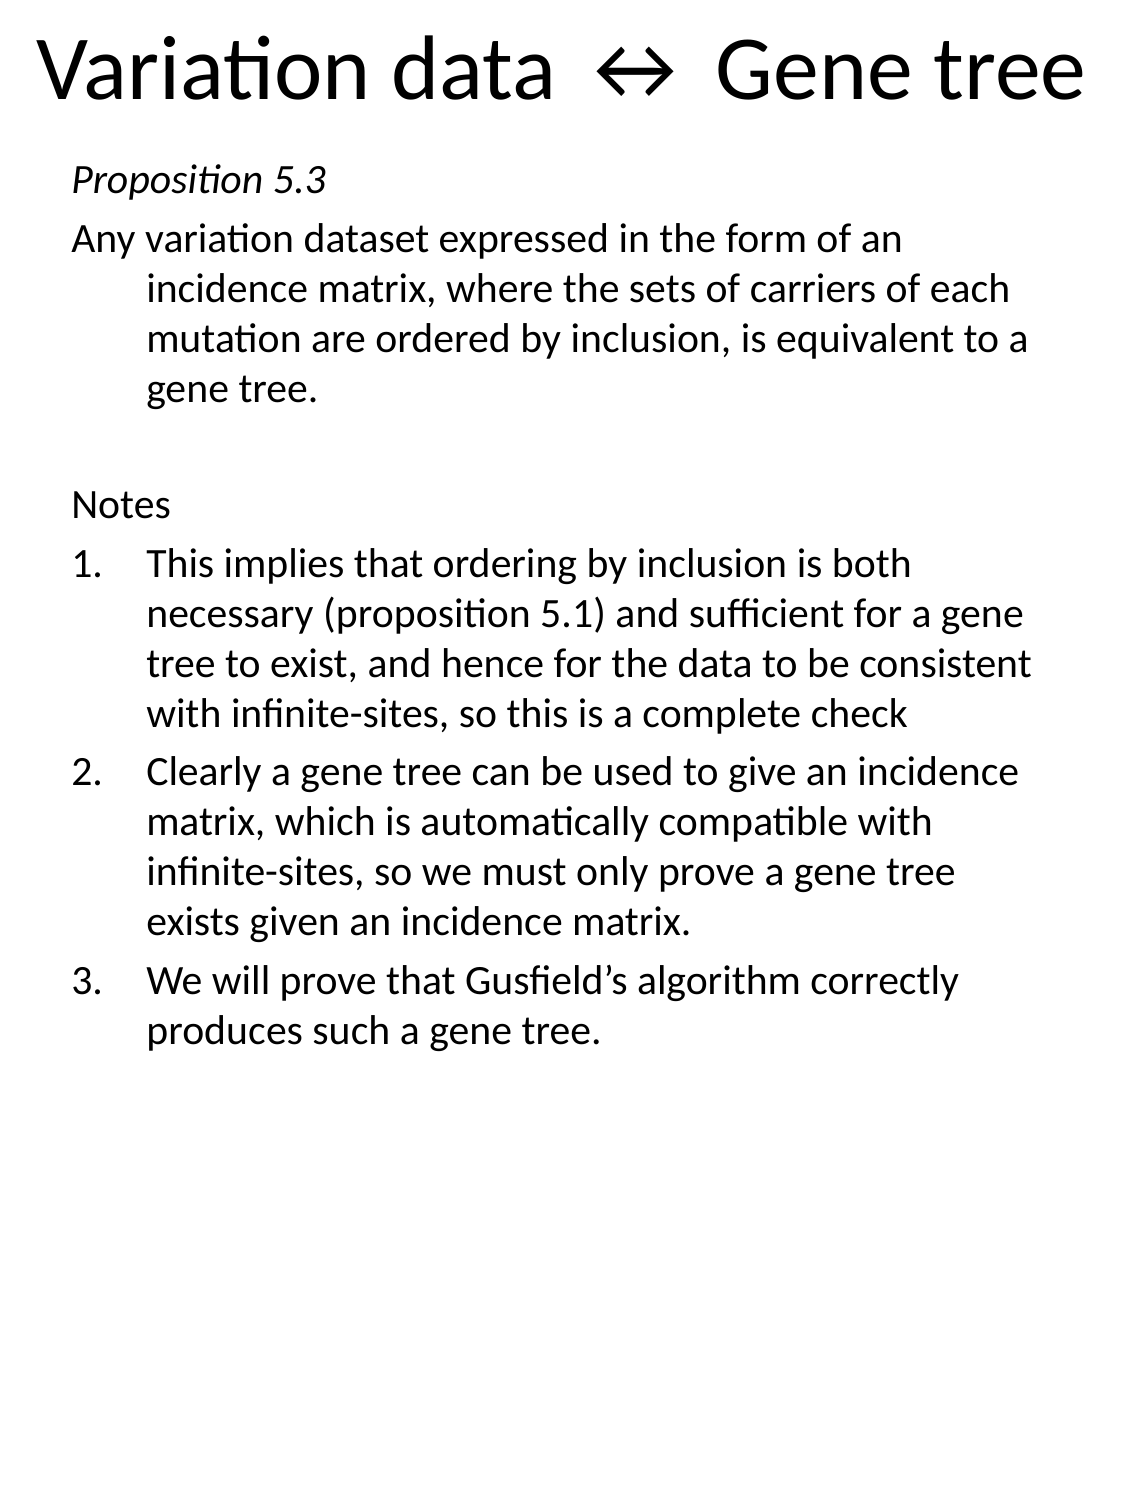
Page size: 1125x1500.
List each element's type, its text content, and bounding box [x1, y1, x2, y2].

title Variation data ↔ Gene tree [0, 0, 1125, 189]
list Proposition 5.3 Any variation dataset expressed in the form of an incidence matrix, where the sets of carriers of each mutation are ordered by inclusion, is equivalent to a gene tree. Notes This implies that ordering by inclusion is both necessary (proposition 5.1) and sufficient for a gene tree to exist, and hence for the data to be consistent with infinite-sites, so this is a complete check Clearly a gene tree can be used to give an incidence matrix, which is automatically compatible with infinite-sites, so we must only prove a gene tree exists given an incidence matrix. We will prove that Gusfield’s algorithm correctly produces such a gene tree. [56, 144, 1069, 1135]
